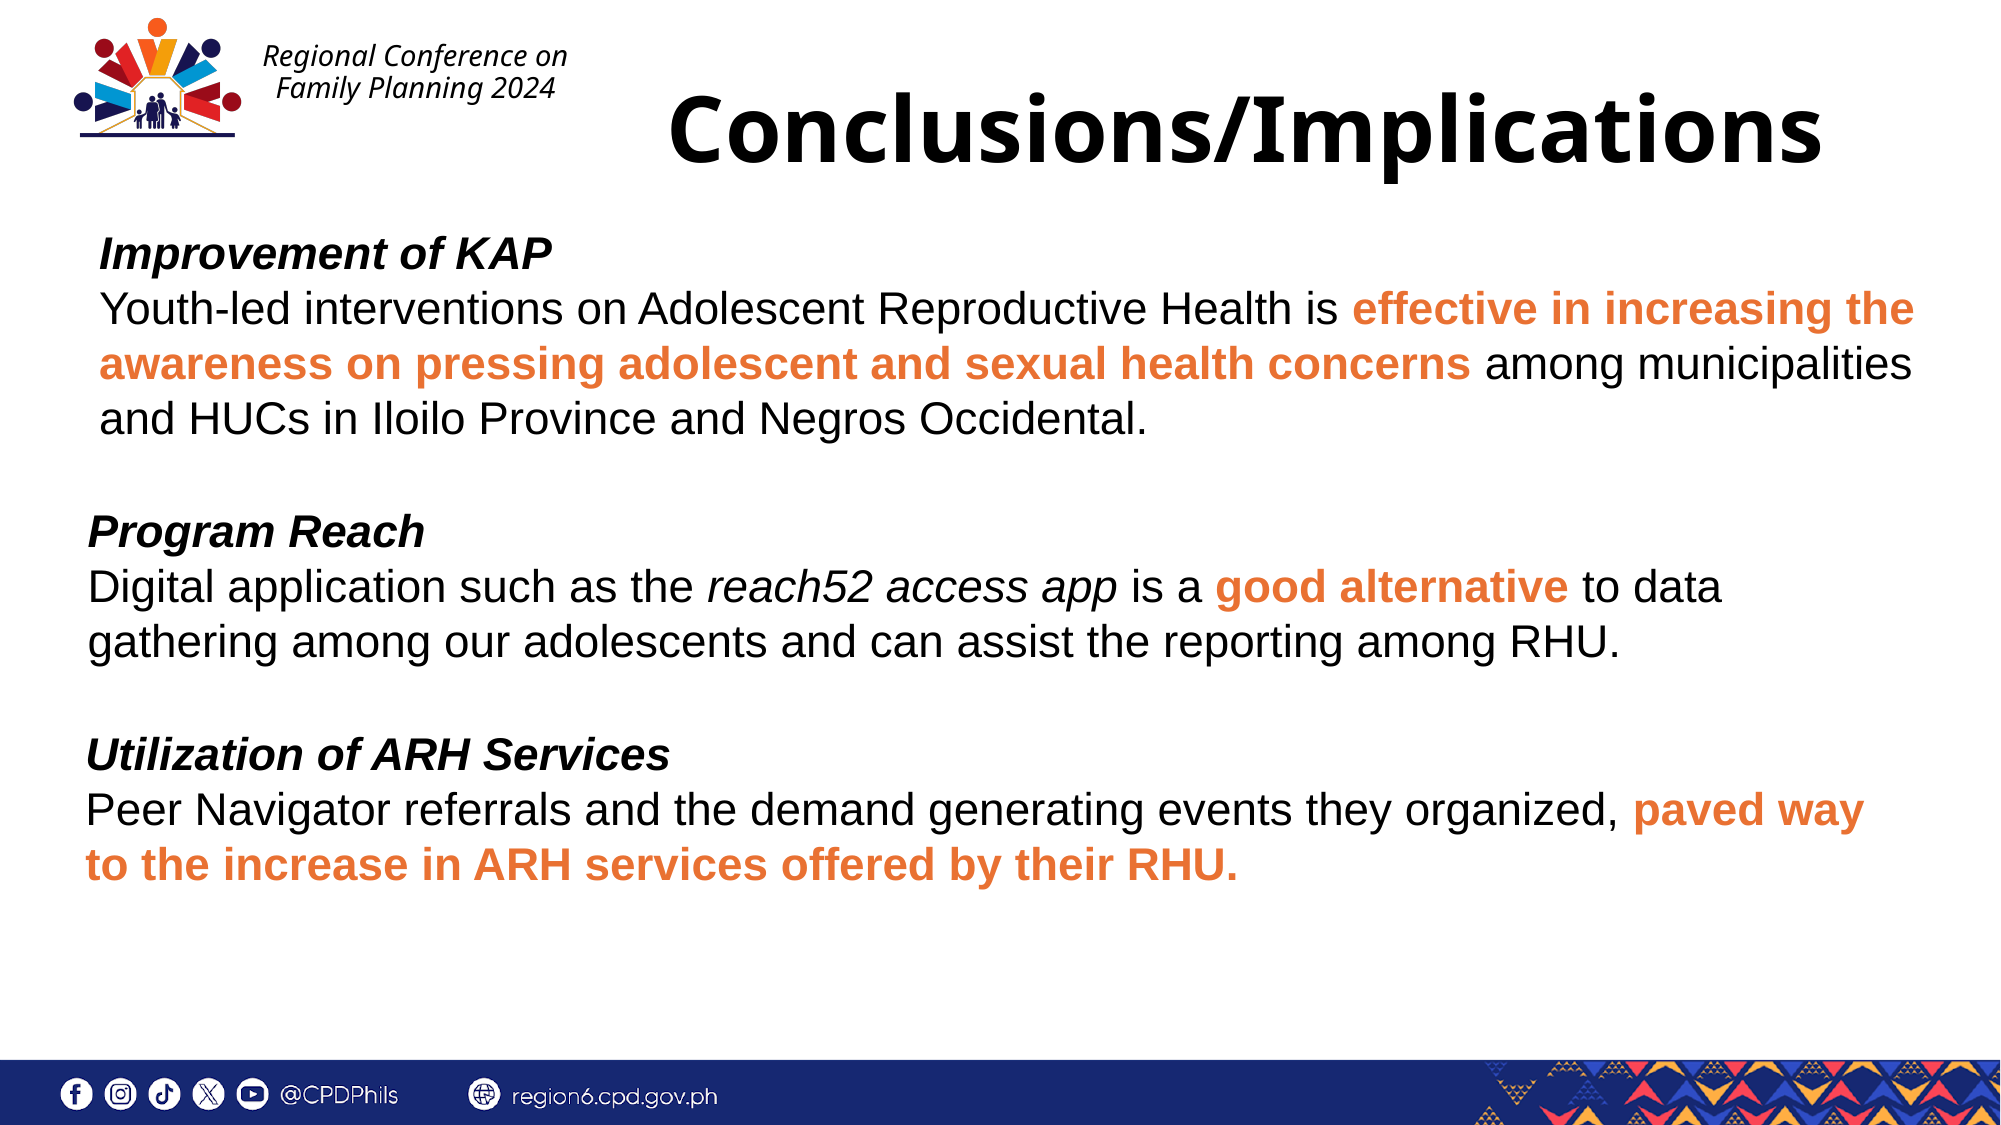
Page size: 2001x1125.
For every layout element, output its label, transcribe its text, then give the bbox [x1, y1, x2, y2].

text_box Regional Conference on Family Planning 2024 [257, 34, 609, 147]
picture [0, 0, 2001, 1125]
list Improvement of KAP Youth-led interventions on Adolescent Reproductive Health is effective in increasing the awareness on pressing adolescent and sexual health concerns among municipalities and HUCs in Iloilo Province and Negros Occidental. [75, 216, 1948, 869]
title Conclusions/Implications [567, 36, 1925, 216]
text_box Utilization of ARH Services Peer Navigator referrals and the demand generating events they organized, paved way to the increase in ARH services offered by their RHU. [62, 717, 1935, 968]
text_box Program Reach Digital application such as the reach52 access app is a good alternative to data gathering among our adolescents and can assist the reporting among RHU. [64, 494, 1937, 675]
text_box [30, 34, 577, 167]
